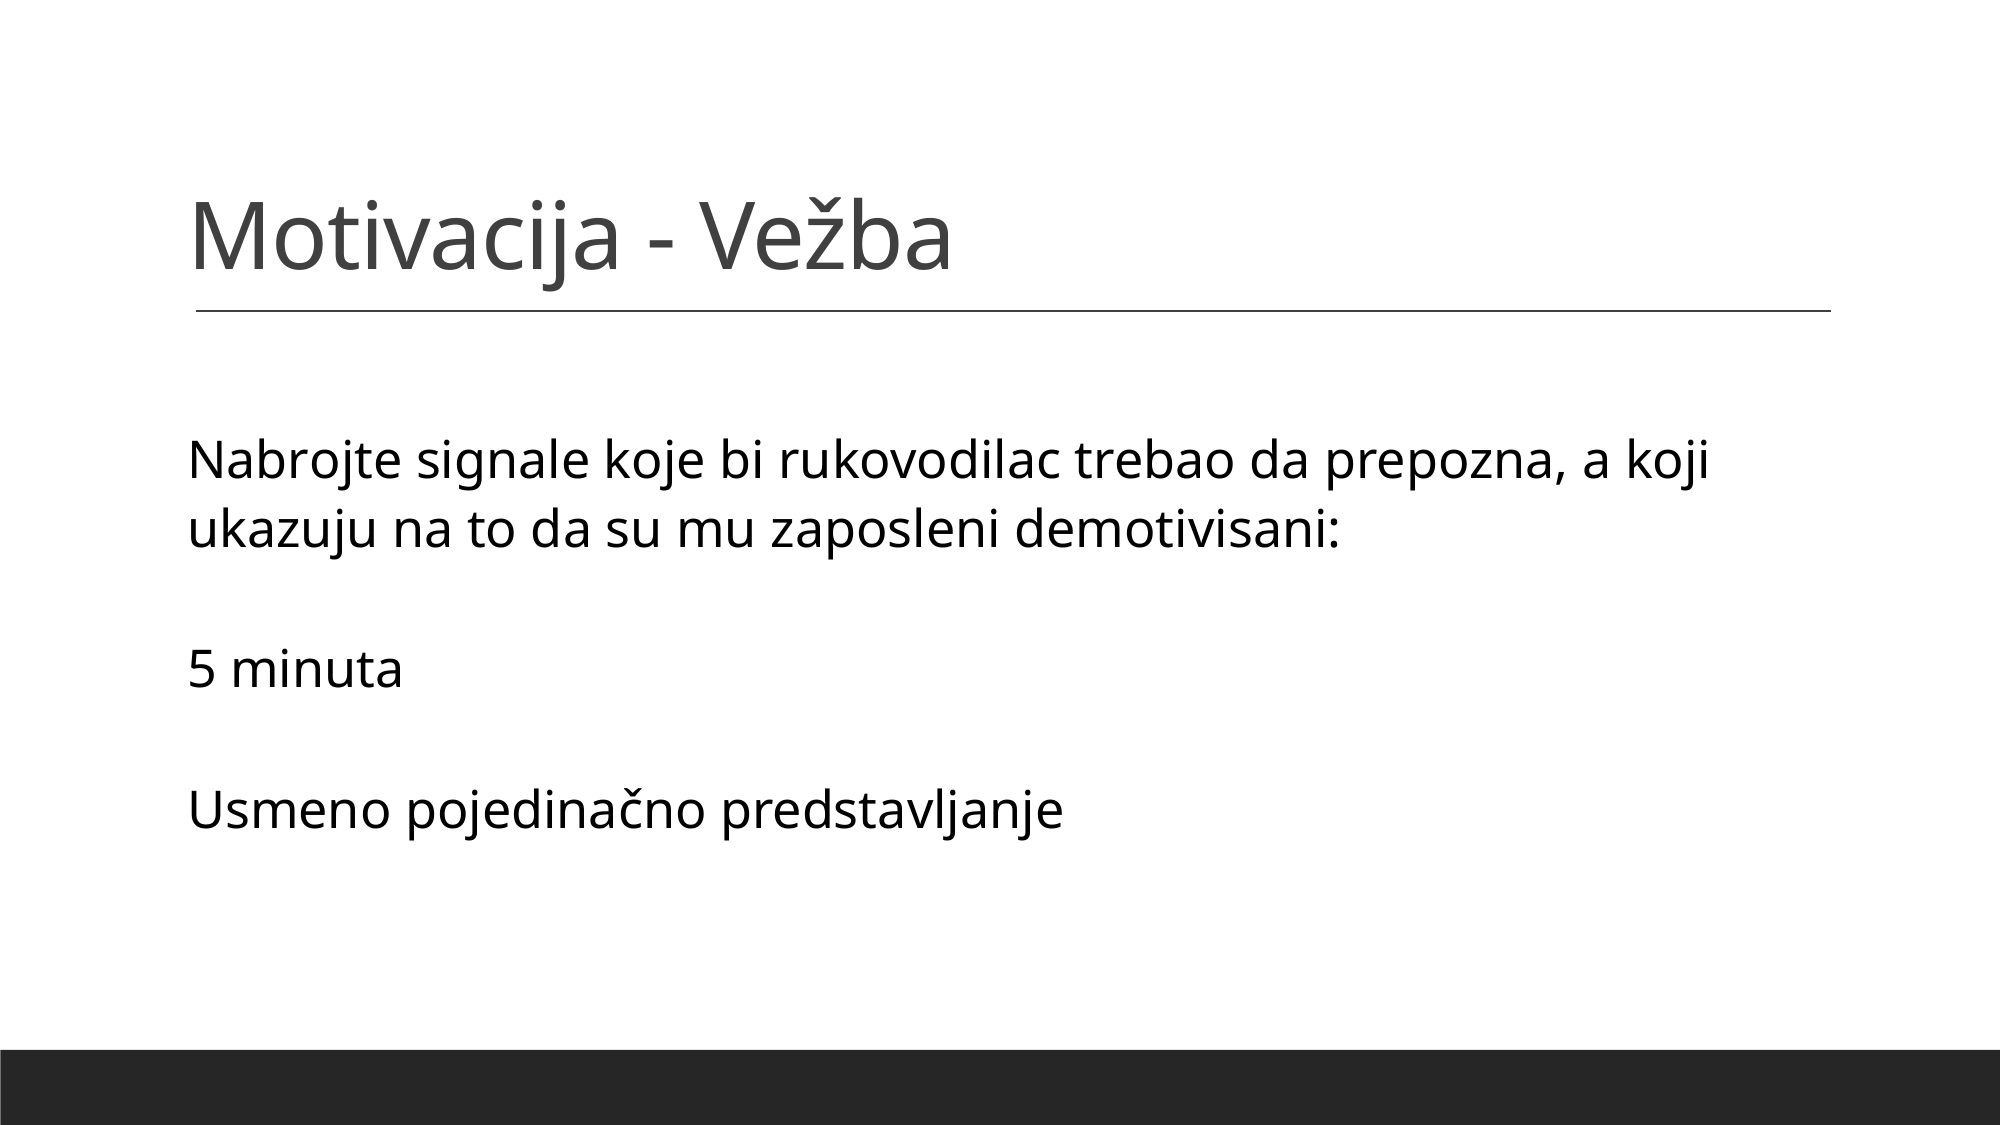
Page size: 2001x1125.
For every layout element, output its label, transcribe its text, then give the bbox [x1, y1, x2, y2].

text_box Motivacija - Vežba [172, 145, 1448, 333]
text_box Nabrojte signale koje bi rukovodilac trebao da prepozna, a koji ukazuju na to da su mu zaposleni demotivisani: 5 minuta Usmeno pojedinačno predstavljanje [172, 412, 1805, 847]
